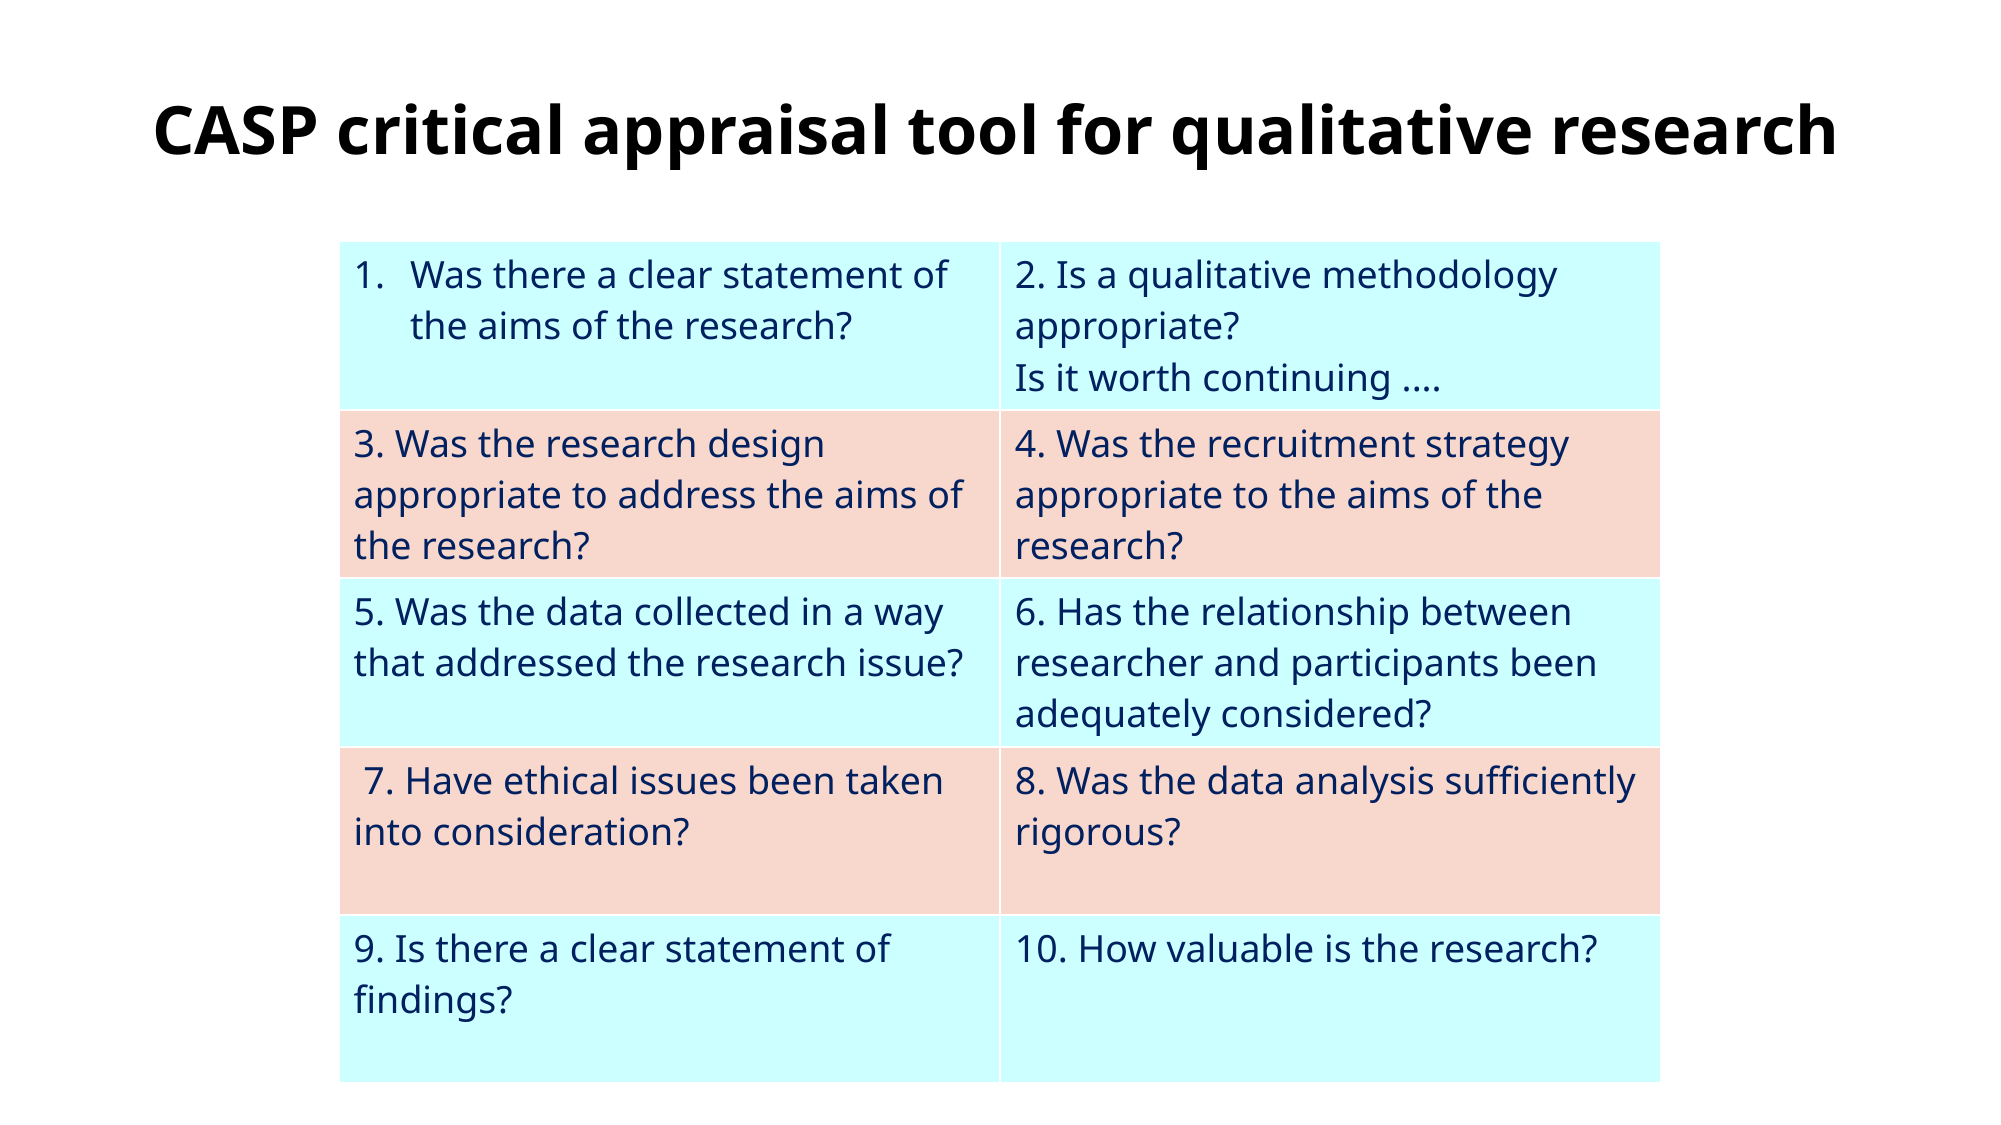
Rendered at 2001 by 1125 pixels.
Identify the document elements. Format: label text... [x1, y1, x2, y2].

table_header Was there a clear statement of the aims of the research? [340, 242, 999, 409]
table_cell 5. Was the data collected in a way that addressed the research issue? [340, 579, 999, 746]
table_cell 4. Was the recruitment strategy appropriate to the aims of the research? [1001, 411, 1660, 577]
table_header 2. Is a qualitative methodology appropriate? Is it worth continuing .... [1001, 242, 1660, 409]
table_cell 6. Has the relationship between researcher and participants been adequately considered? [1001, 579, 1660, 746]
table_cell 7. Have ethical issues been taken into consideration? [340, 748, 999, 914]
title CASP critical appraisal tool for qualitative research [137, 24, 1863, 242]
table_cell 10. How valuable is the research? [1001, 916, 1660, 1082]
table_cell 3. Was the research design appropriate to address the aims of the research? [340, 411, 999, 577]
table_cell 9. Is there a clear statement of findings? [340, 916, 999, 1082]
table_cell 8. Was the data analysis sufficiently rigorous? [1001, 748, 1660, 914]
